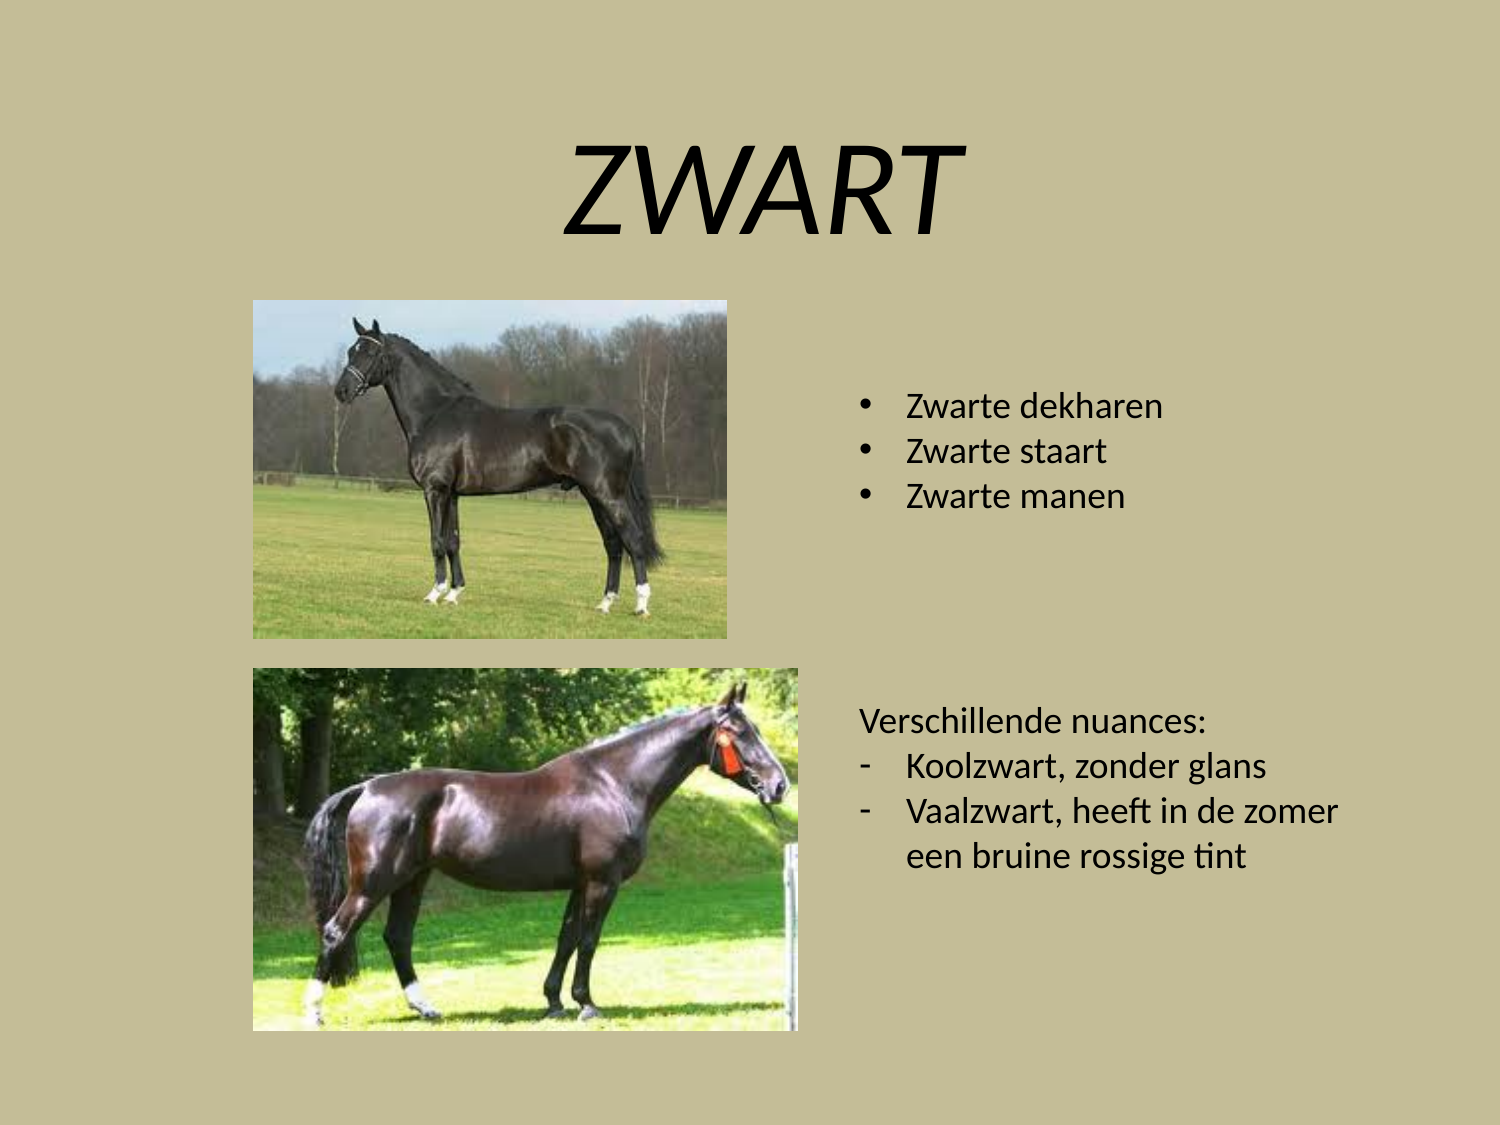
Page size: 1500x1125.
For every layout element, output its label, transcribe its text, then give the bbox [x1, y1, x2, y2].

picture [253, 668, 798, 1031]
text_box Zwarte dekharen Zwarte staart Zwarte manen Verschillende nuances: Koolzwart, zonder glans Vaalzwart, heeft in de zomer een bruine rossige tint [844, 373, 1400, 884]
picture [253, 300, 727, 639]
text_box ZWART [319, 90, 1206, 270]
